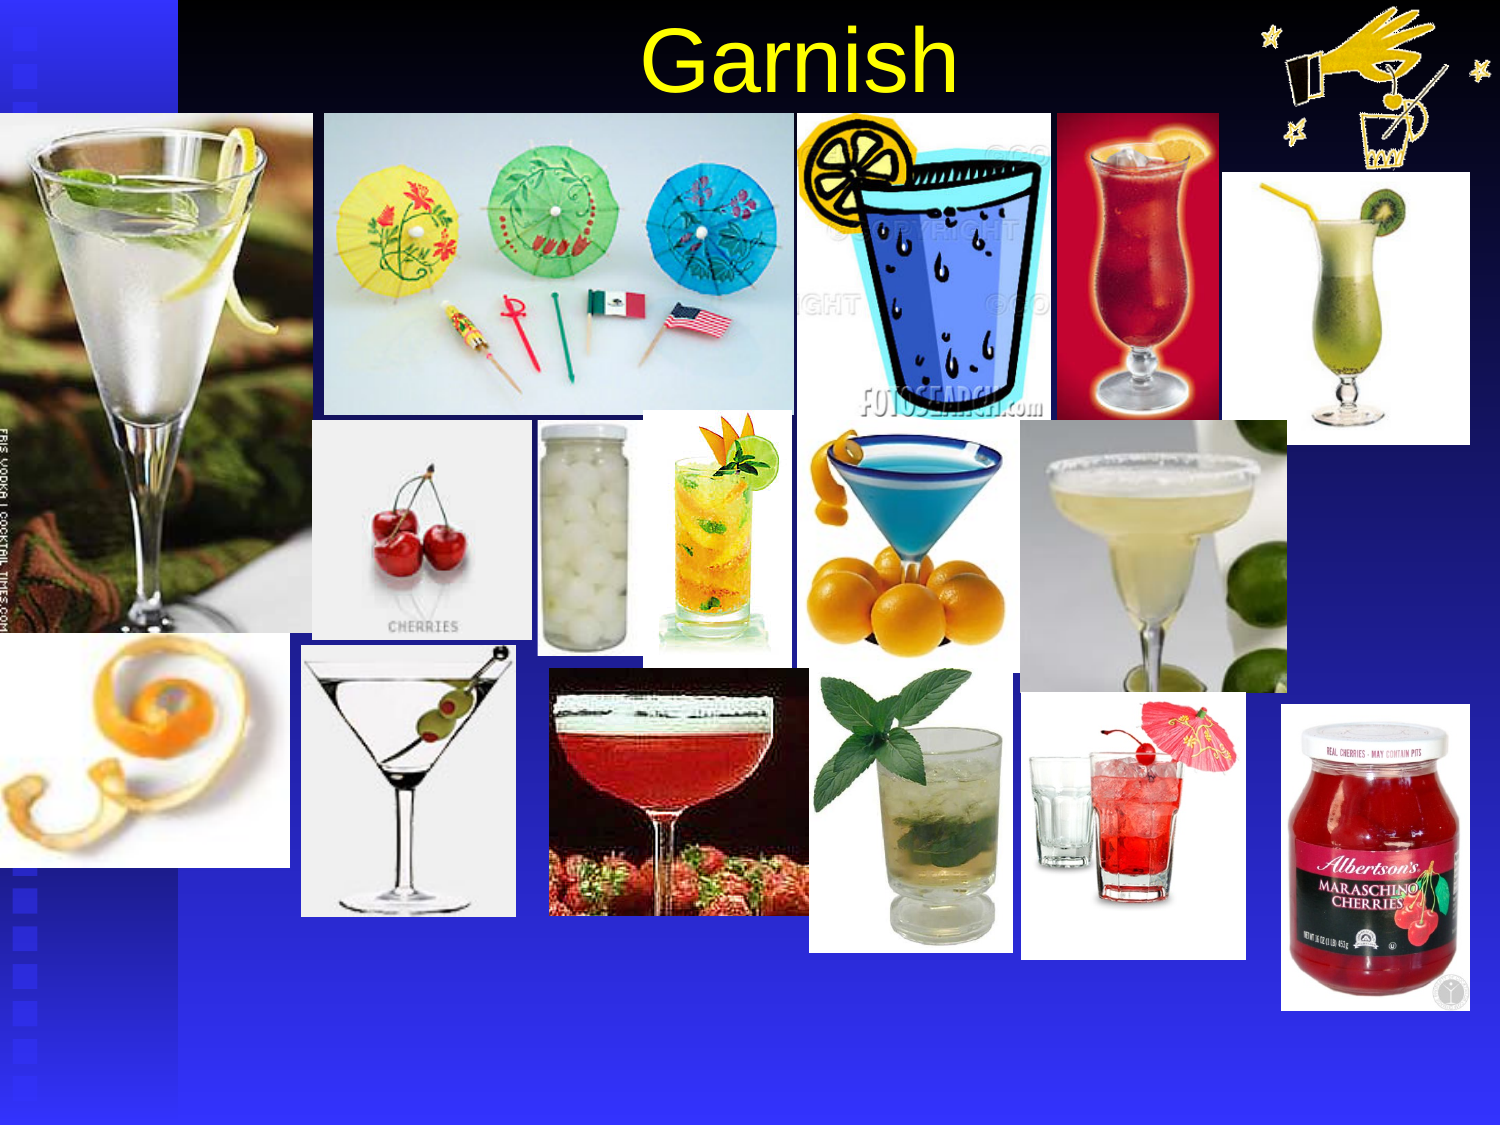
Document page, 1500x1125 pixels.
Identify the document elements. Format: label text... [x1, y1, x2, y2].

picture [300, 645, 516, 918]
picture [0, 113, 532, 869]
picture [324, 0, 1500, 960]
title Garnish [162, 0, 1255, 151]
picture [1281, 703, 1470, 1012]
